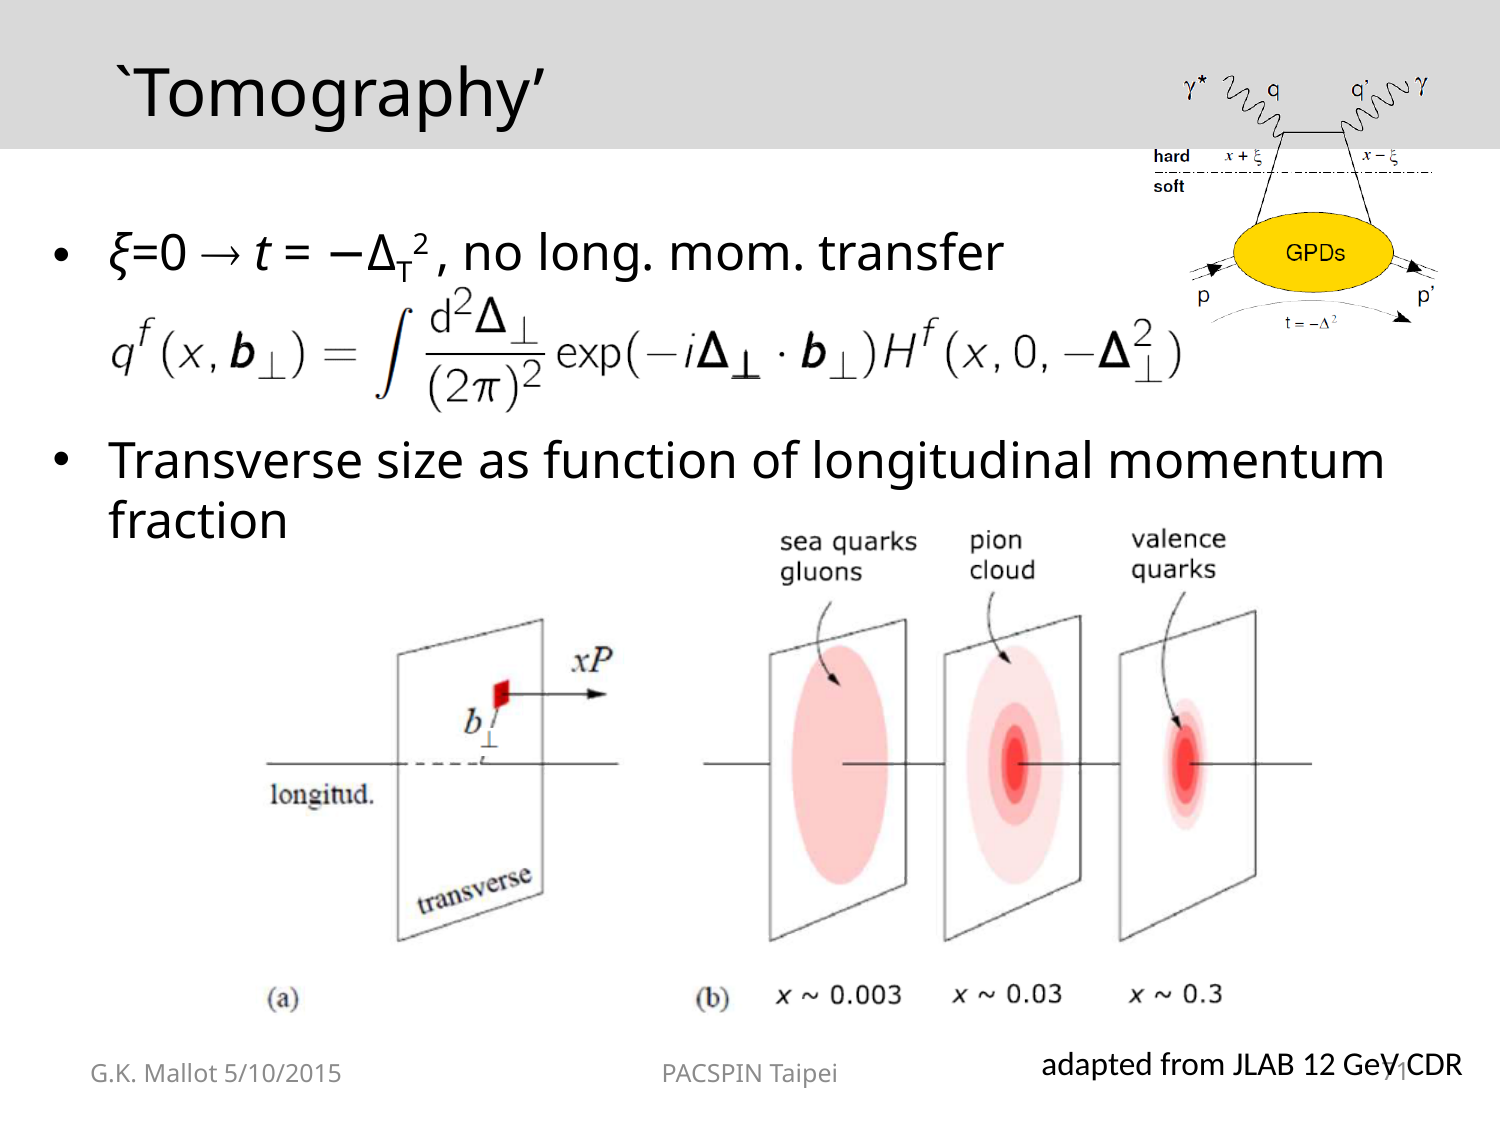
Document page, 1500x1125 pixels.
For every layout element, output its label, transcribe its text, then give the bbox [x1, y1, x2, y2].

text_box adapted from JLAB 12 GeV CDR [1026, 1034, 1500, 1090]
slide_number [75, 1042, 425, 1103]
picture [149, 479, 1330, 1031]
picture [76, 60, 1465, 421]
slide_number 71 [1074, 1042, 1425, 1103]
list ξ=0  t = −ΔT2 , no long. mom. transfer Transverse size as function of longitudinal momentum fraction [37, 212, 1463, 550]
title `Tomography’ [99, 24, 1313, 155]
footer PACSPIN Taipei [512, 1042, 988, 1103]
